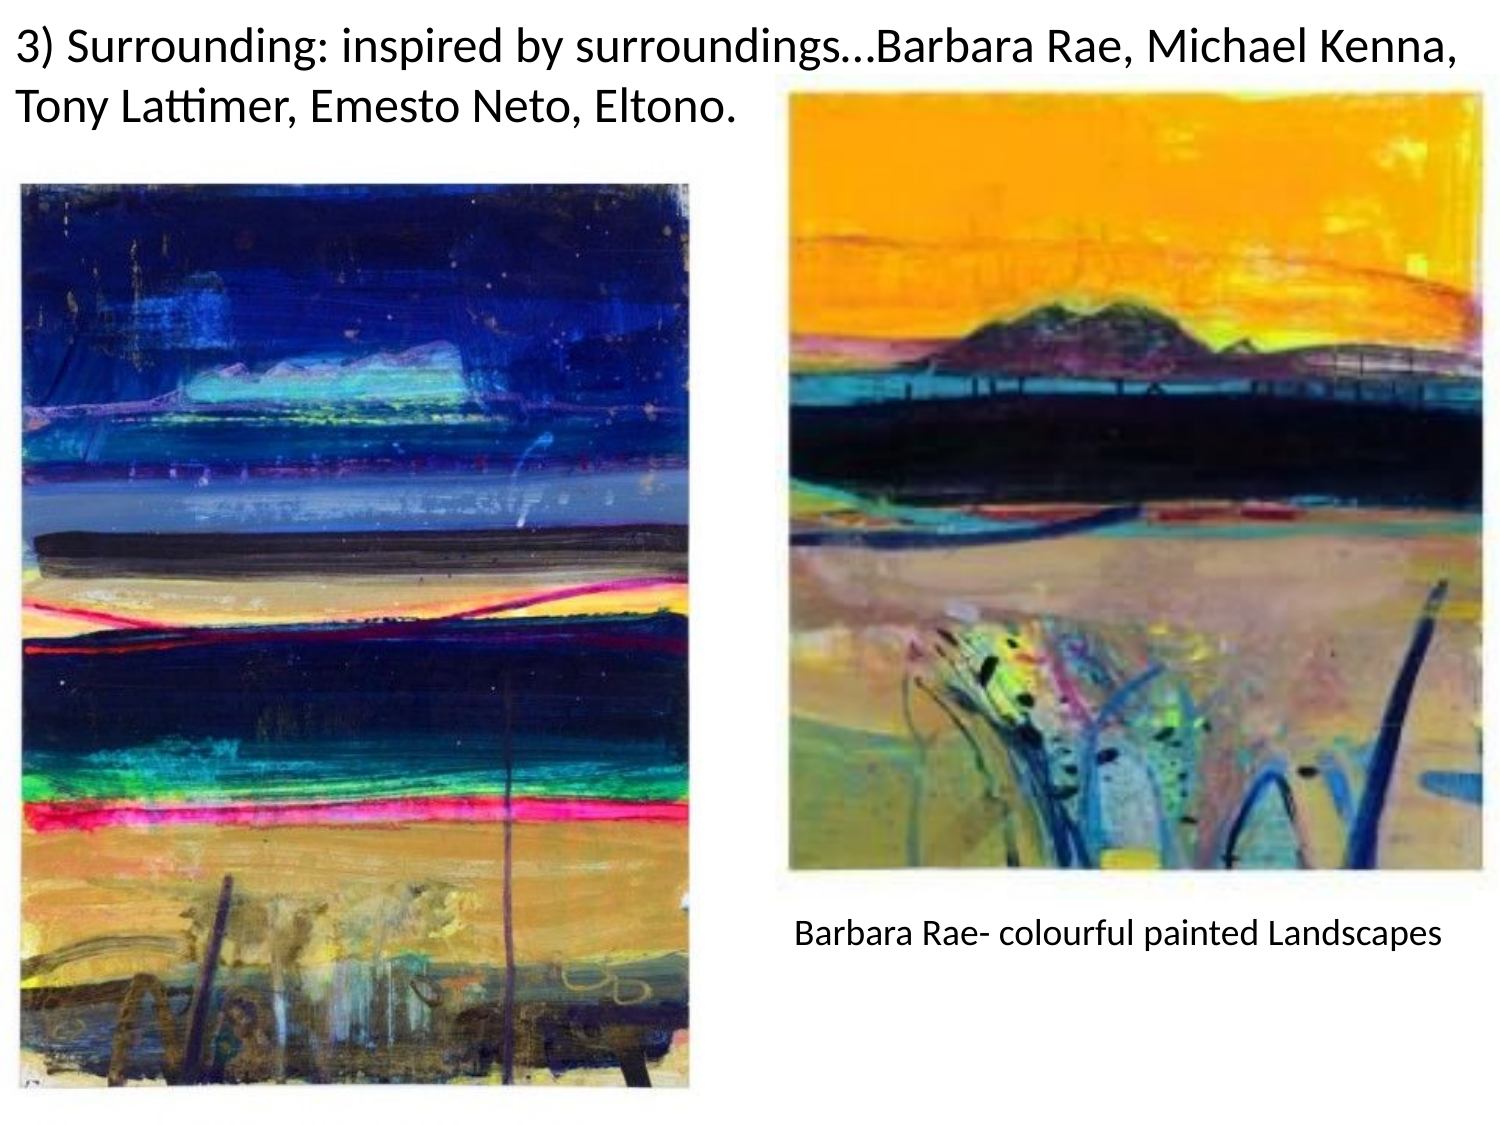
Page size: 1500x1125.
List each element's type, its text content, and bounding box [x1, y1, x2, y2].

picture [0, 159, 704, 1125]
text_box Barbara Rae- colourful painted Landscapes [779, 908, 1459, 961]
picture [774, 74, 1500, 901]
list 3) Surrounding: inspired by surroundings…Barbara Rae, Michael Kenna, Tony Lattimer, Emesto Neto, Eltono. [0, 5, 1500, 150]
